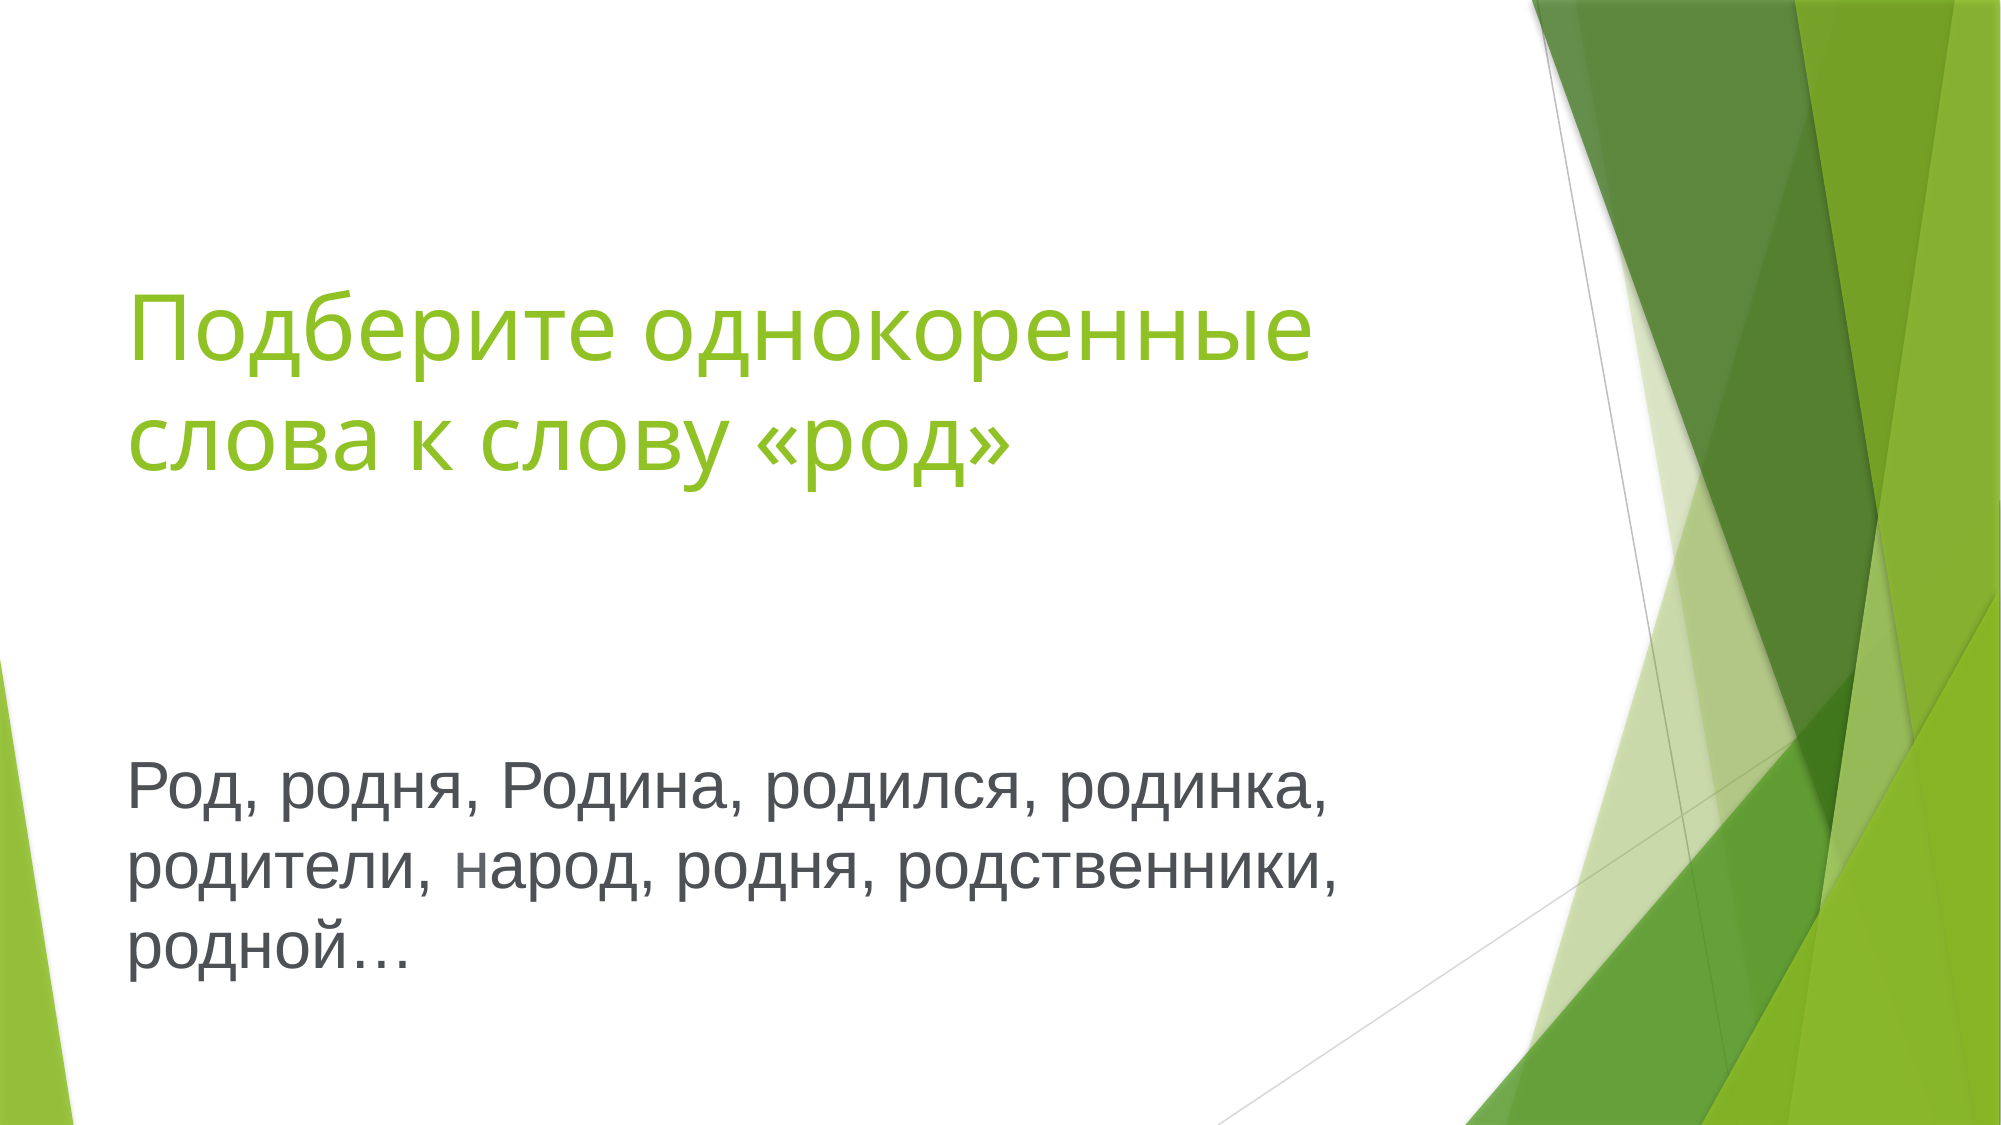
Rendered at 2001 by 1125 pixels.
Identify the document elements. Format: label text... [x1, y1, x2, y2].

title Подберите однокоренные слова к слову «род» [111, 99, 1522, 659]
list Род, родня, Родина, родился, родинка, родители, народ, родня, родственники, родной… [111, 733, 1522, 992]
